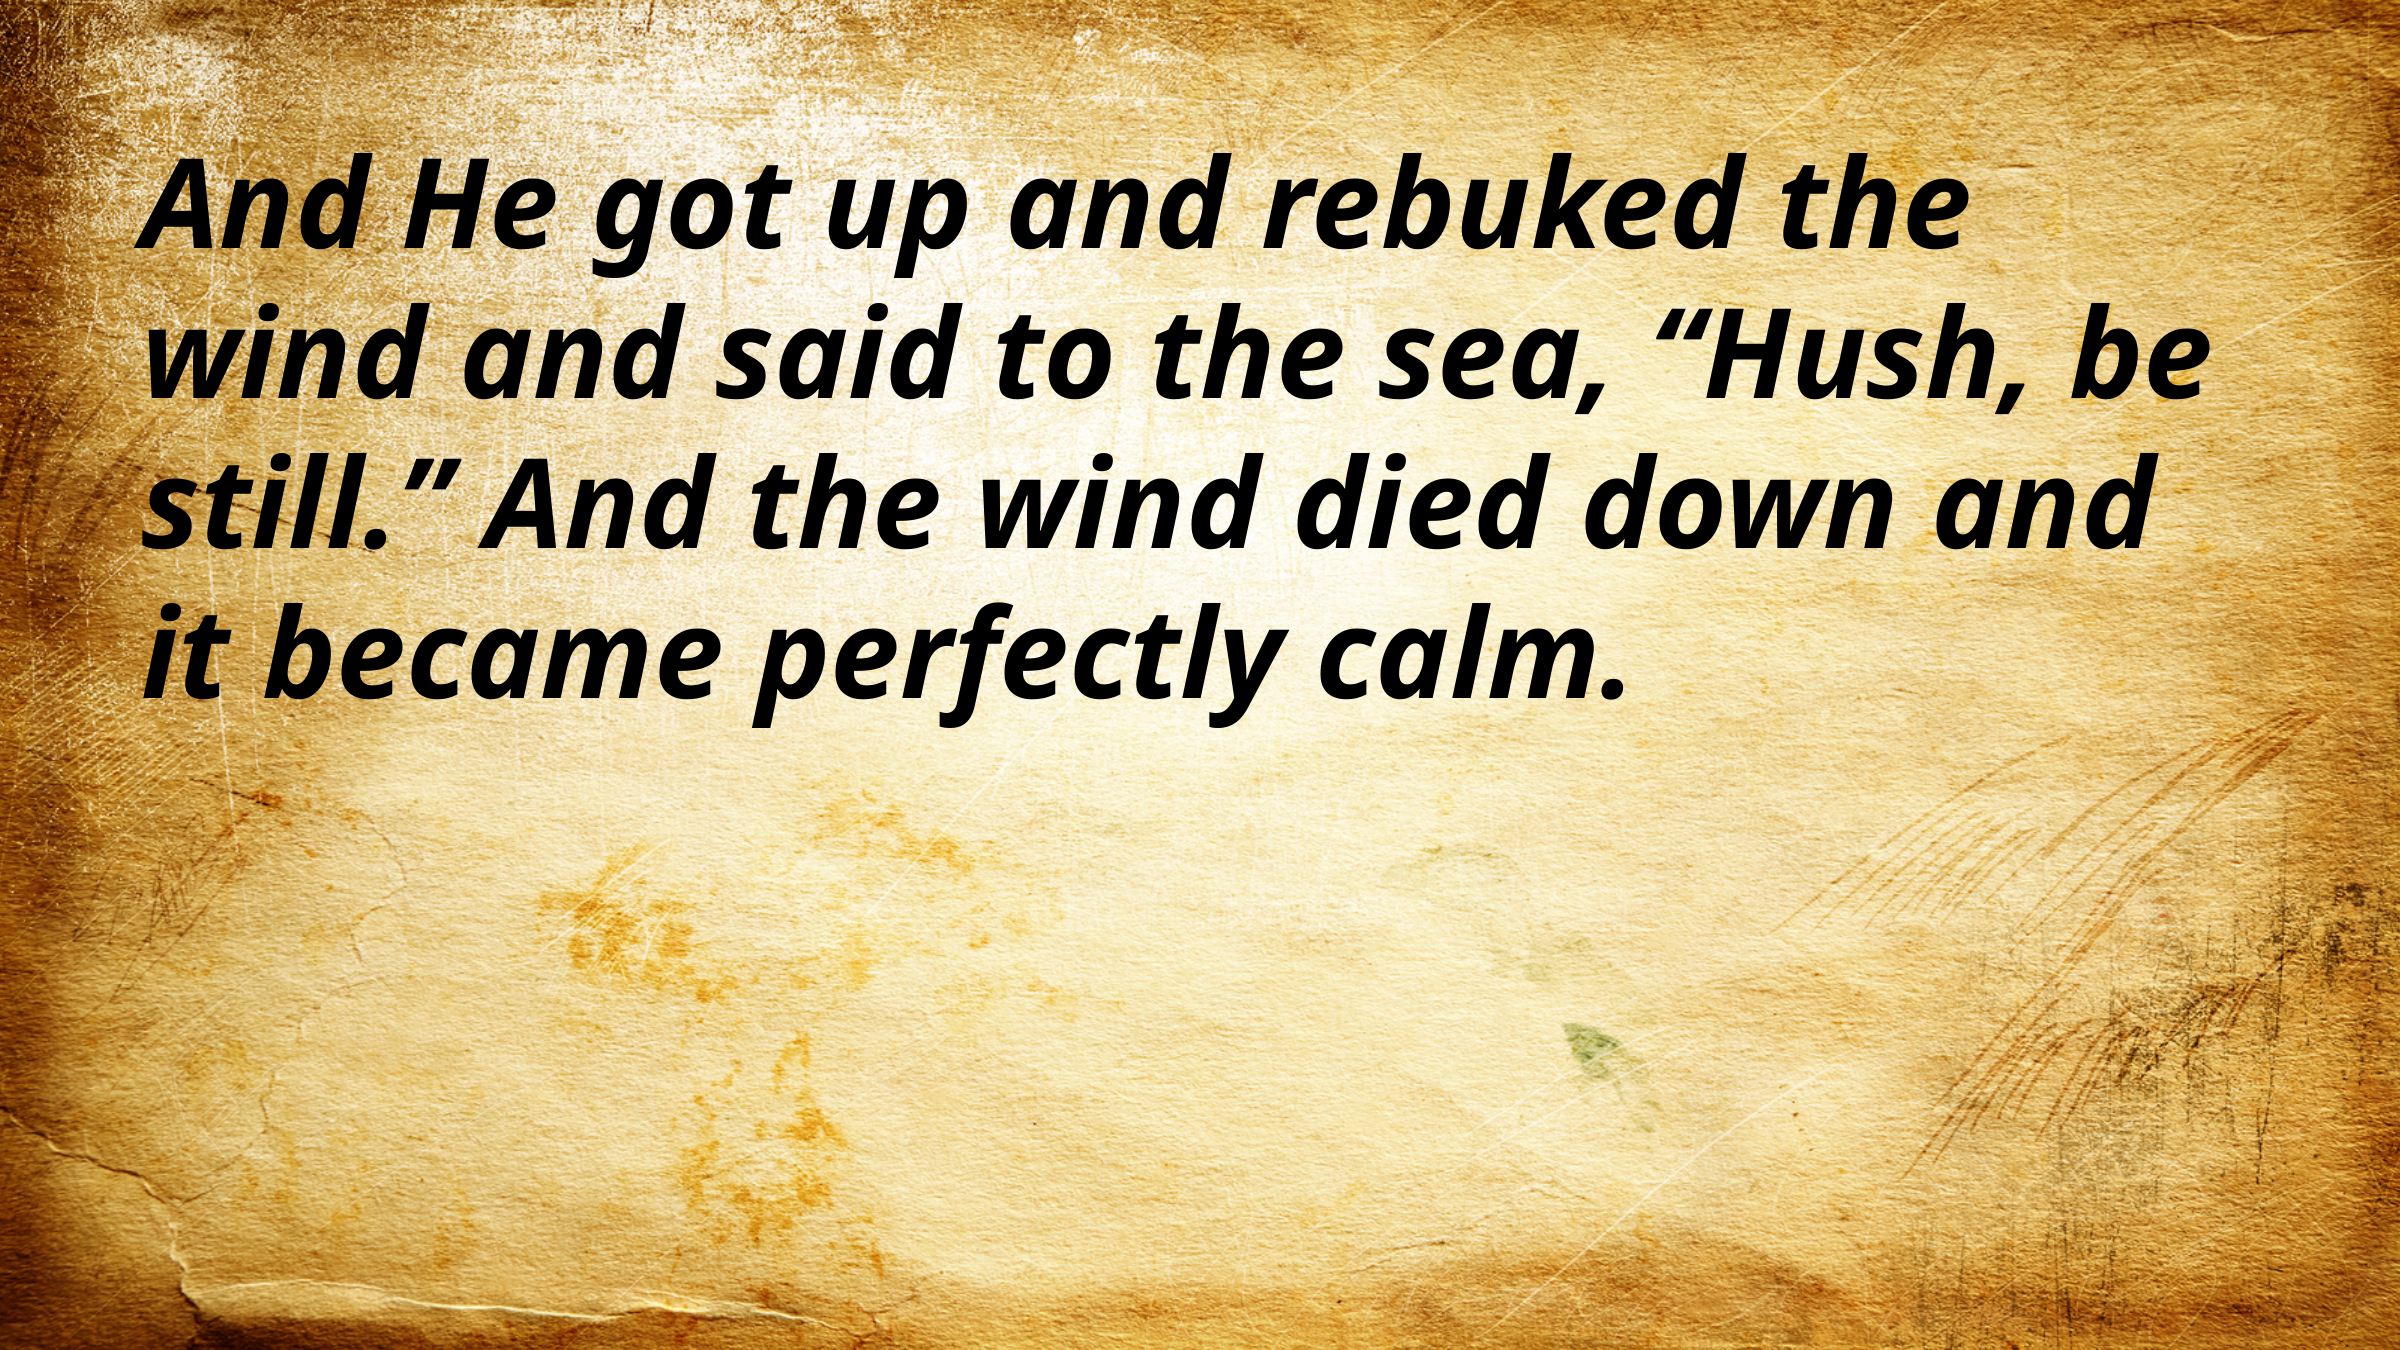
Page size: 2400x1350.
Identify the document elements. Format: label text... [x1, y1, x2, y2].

picture [0, 0, 2400, 1350]
list And He got up and rebuked the wind and said to the sea, “Hush, be still.” And the wind died down and it became perfectly calm. [120, 112, 2280, 1238]
